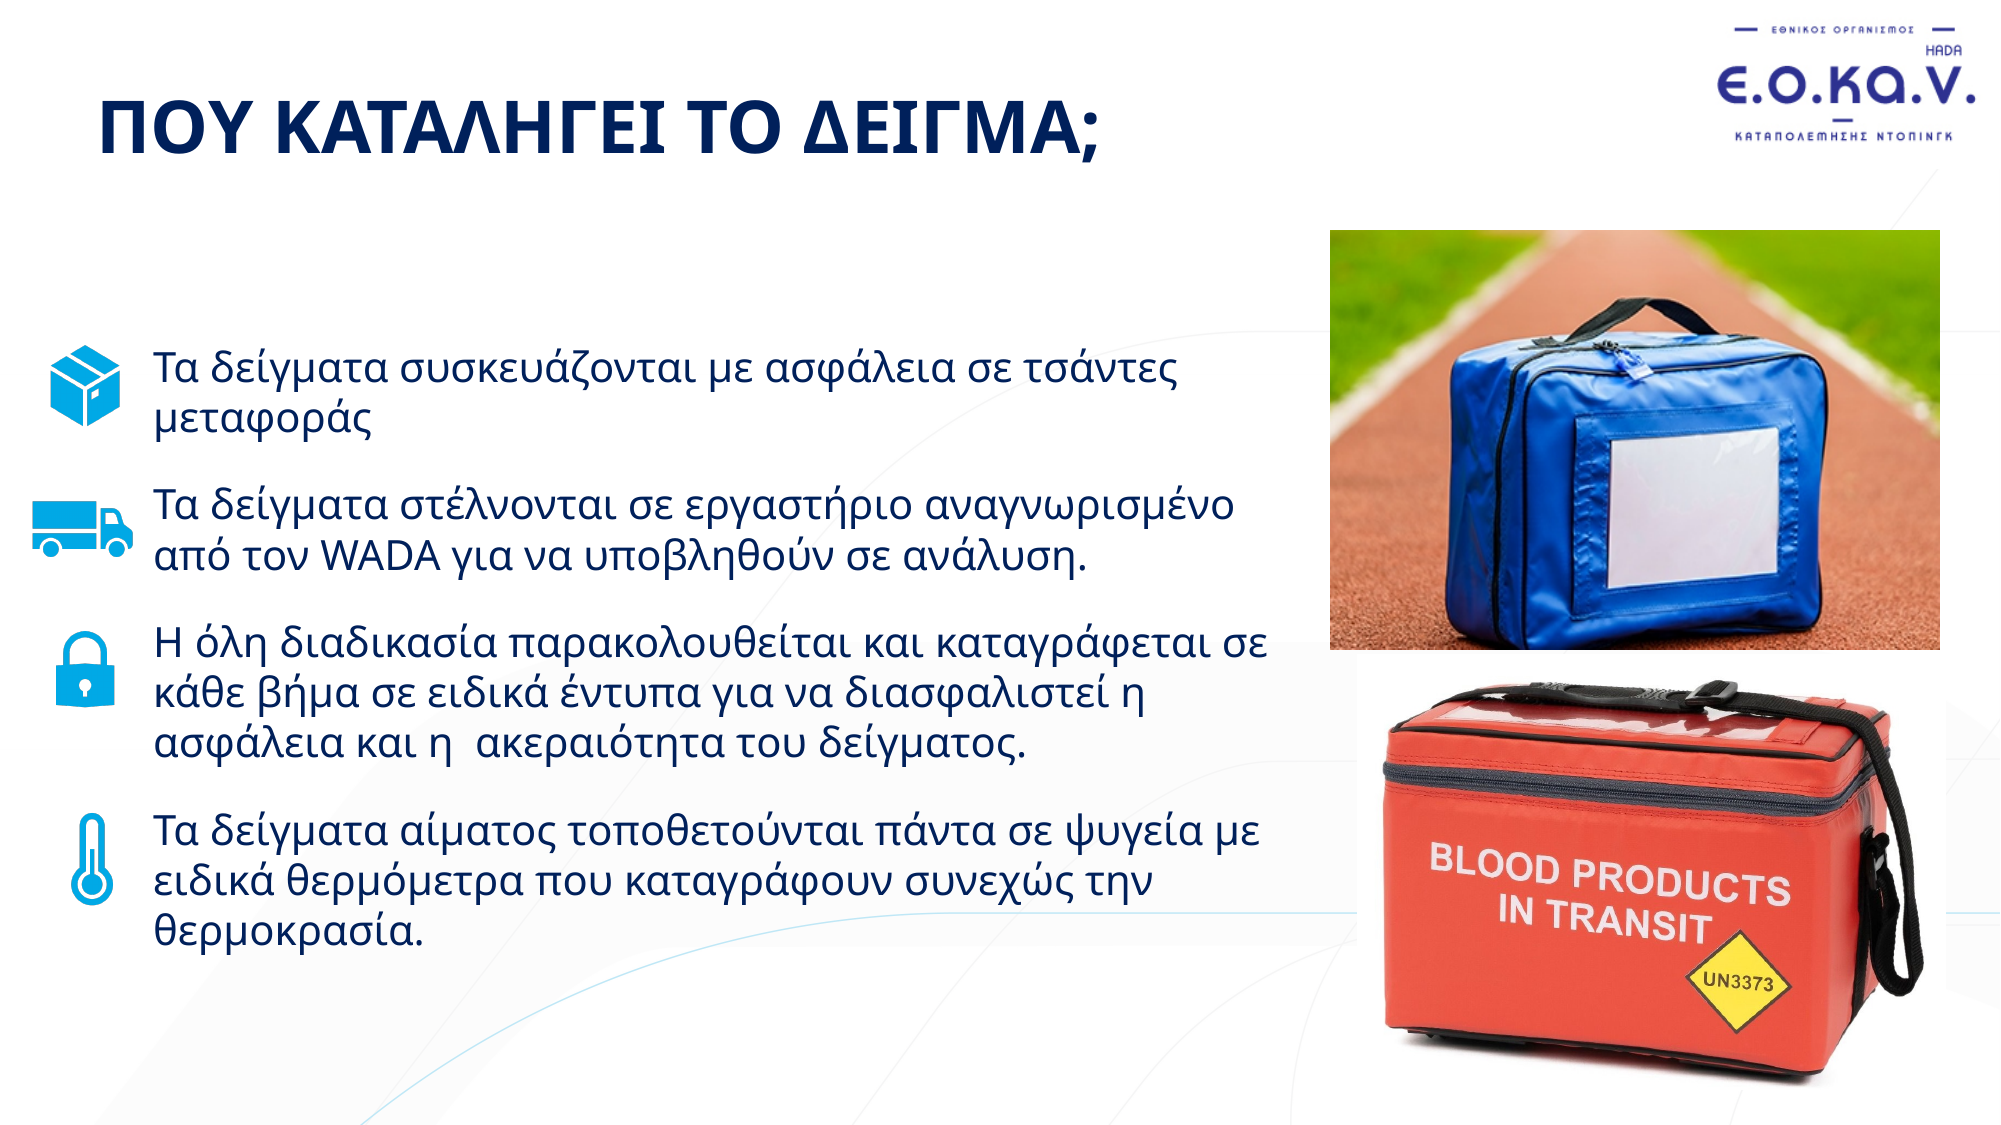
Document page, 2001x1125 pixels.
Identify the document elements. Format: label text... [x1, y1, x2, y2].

picture [35, 619, 135, 719]
picture [35, 336, 135, 435]
picture [1330, 230, 1940, 650]
picture [42, 809, 142, 909]
list Τα δείγματα συσκευάζονται με ασφάλεια σε τσάντες μεταφοράς Τα δείγματα στέλνονται σε εργαστήριο αναγνωρισμένο από τον WADA για να υποβληθούν σε ανάλυση. Η όλη διαδικασία παρακολουθείται και καταγράφεται σε κάθε βήμα σε ειδικά έντυπα για να διασφαλιστεί η ασφάλεια και η ακεραιότητα του δείγματος. Τα δείγματα αίματος τοποθετούνται πάντα σε ψυγεία με ειδικά θερμόμετρα που καταγράφουν συνεχώς την θερμοκρασία. [138, 333, 1339, 986]
title ΠΟΥ ΚΑΤΑΛΗΓΕΙ ΤΟ ΔΕΙΓΜΑ; [81, 87, 1918, 174]
picture [1697, 0, 2000, 169]
picture [1357, 654, 1946, 1090]
picture [28, 474, 137, 583]
